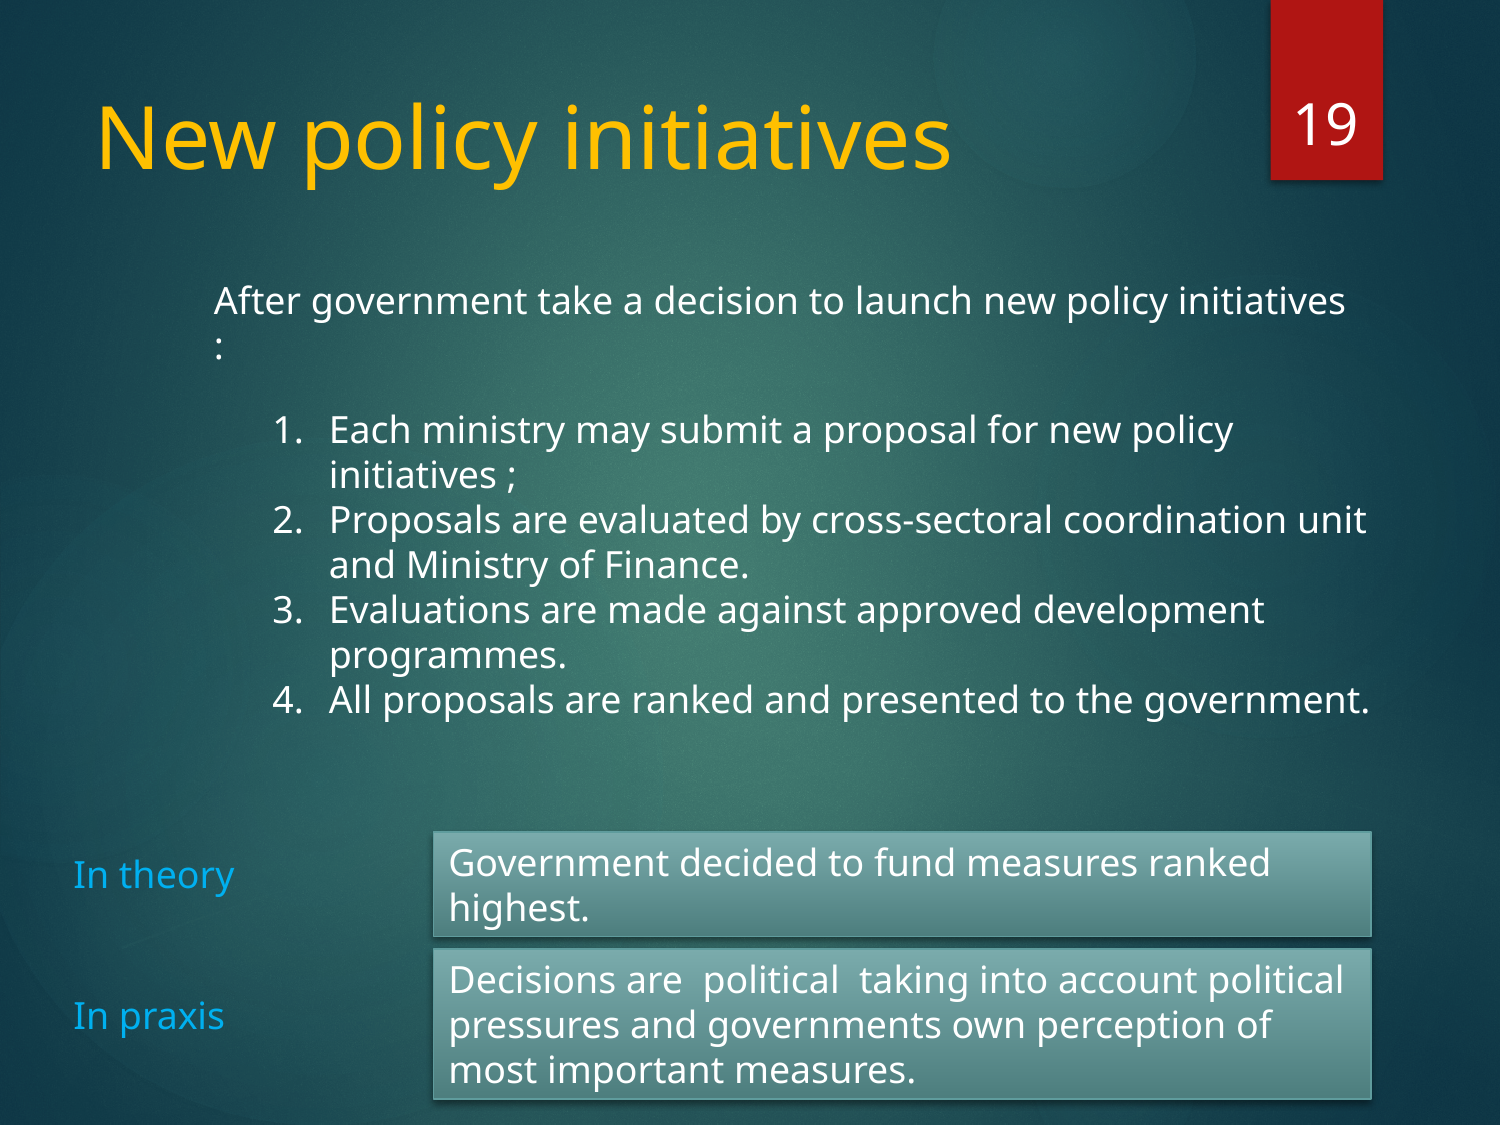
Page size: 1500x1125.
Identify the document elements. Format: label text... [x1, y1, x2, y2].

text_box After government take a decision to launch new policy initiatives : [199, 269, 1371, 375]
text_box Decisions are political taking into account political pressures and governments own perception of most important measures. [433, 948, 1372, 1100]
text_box Government decided to fund measures ranked highest. [433, 831, 1372, 937]
text_box Each ministry may submit a proposal for new policy initiatives ; Proposals are evaluated by cross-sectoral coordination unit and Ministry of Finance. Evaluations are made against approved development programmes. All proposals are ranked and presented to the government. [257, 398, 1395, 729]
text_box In praxis [58, 984, 352, 1045]
title New policy initiatives [79, 74, 1237, 304]
slide_number 19 [1273, 48, 1378, 175]
text_box In theory [58, 843, 340, 904]
